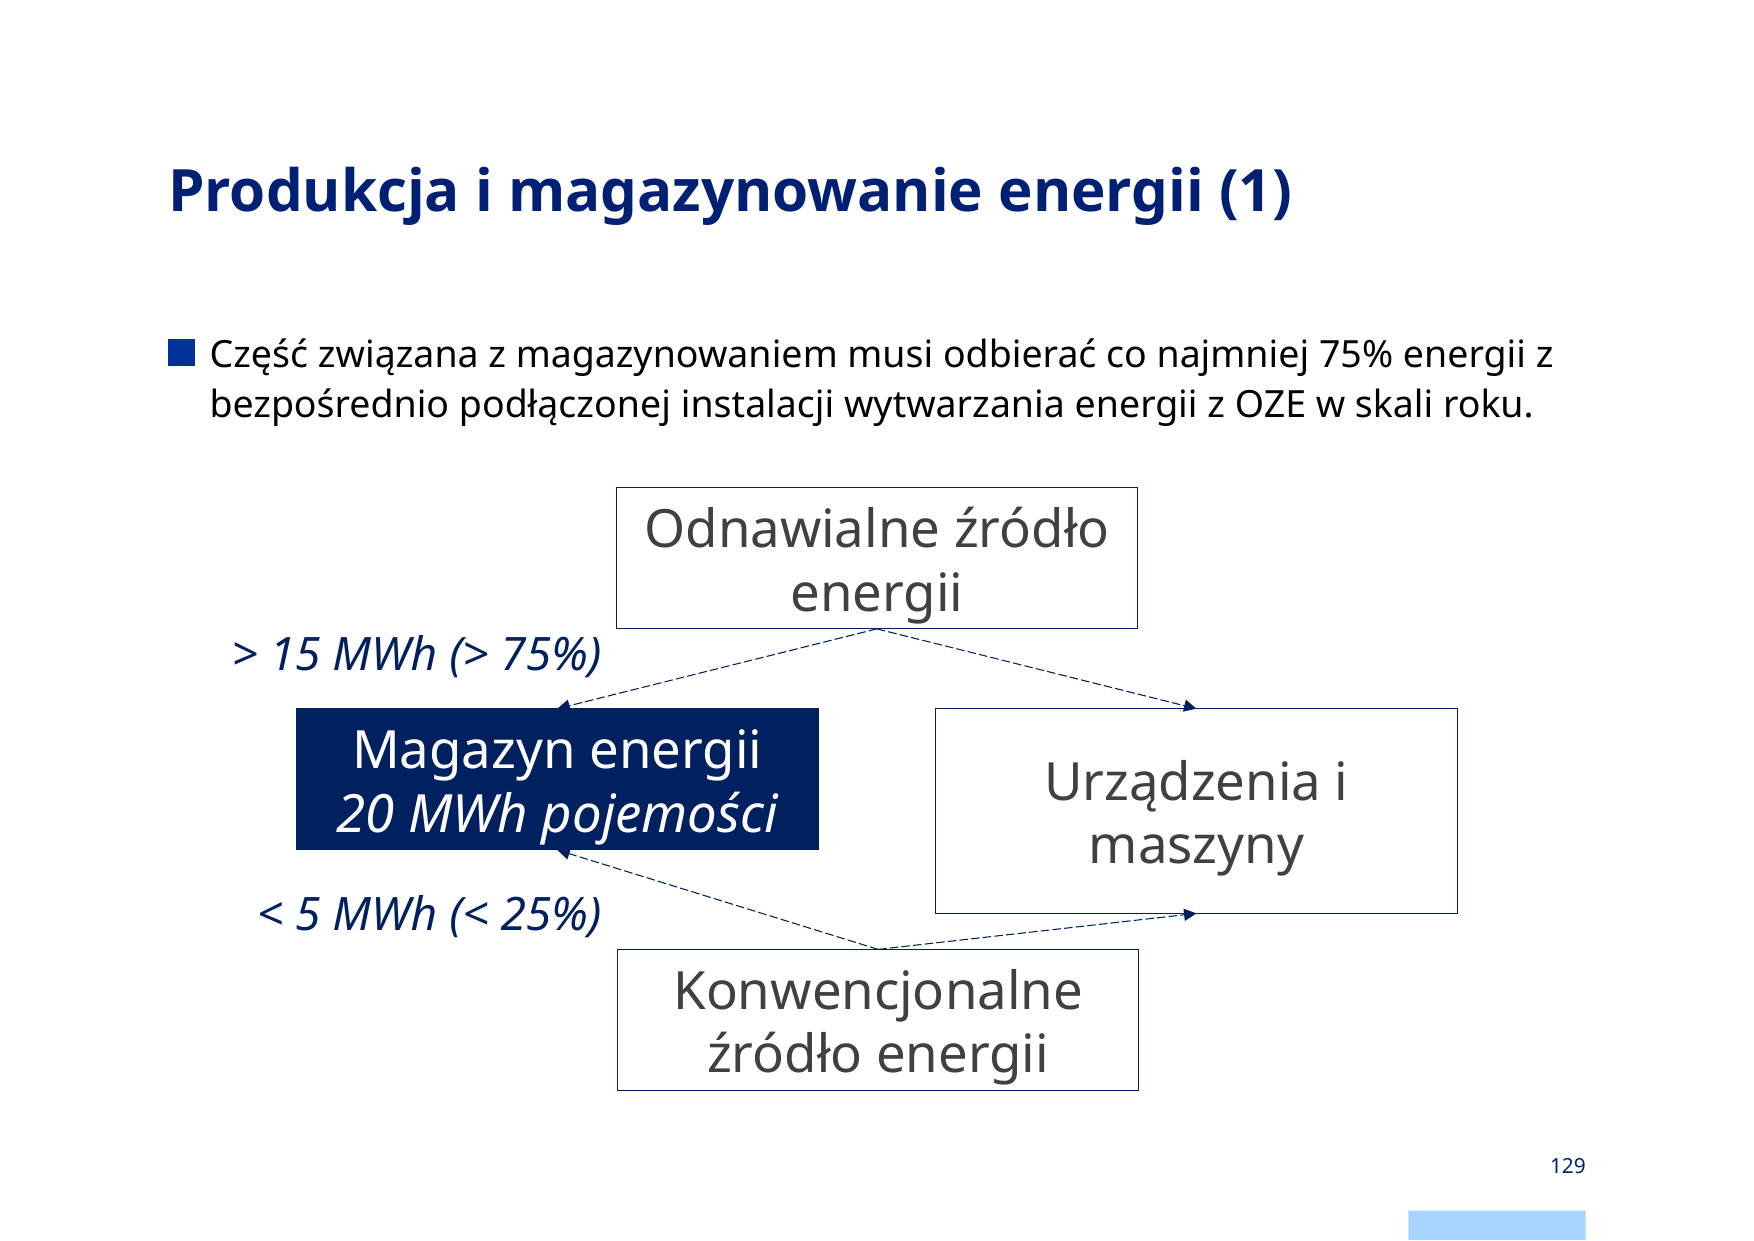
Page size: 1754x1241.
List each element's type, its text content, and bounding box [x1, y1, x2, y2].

title Produkcja i magazynowanie energii (1) [168, 147, 1586, 324]
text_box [557, 851, 878, 950]
list Część związana z magazynowaniem musi odbierać co najmniej 75% energii z bezpośrednio podłączonej instalacji wytwarzania energii z OZE w skali roku. [168, 324, 1586, 1093]
text_box < 5 MWh (< 25%) [94, 877, 557, 947]
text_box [557, 630, 876, 709]
text_box Urządzenia i maszyny [935, 708, 1458, 914]
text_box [876, 630, 1197, 709]
slide_number 129 [1408, 1151, 1586, 1182]
text_box Konwencjonalne źródło energii [617, 950, 1139, 1091]
text_box Odnawialne źródło energii [616, 487, 1138, 629]
picture [168, 339, 195, 366]
text_box Magazyn energii 20 MWh pojemości [296, 708, 819, 850]
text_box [878, 851, 1197, 950]
text_box > 15 MWh (> 75%) [94, 617, 617, 688]
